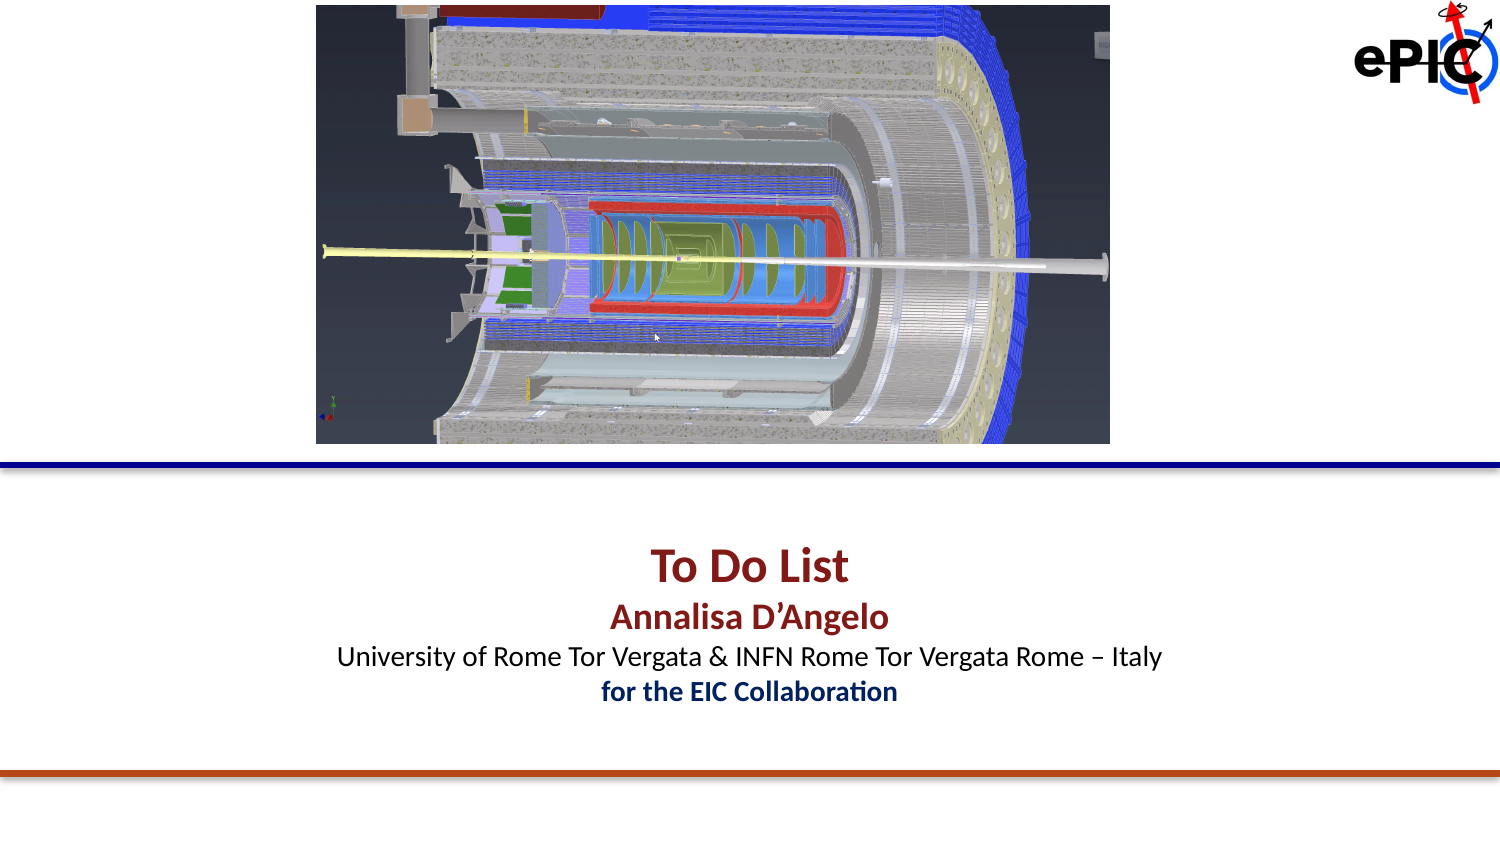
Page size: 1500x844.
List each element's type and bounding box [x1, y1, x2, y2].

picture [1347, 0, 1500, 106]
picture [316, 4, 1111, 445]
